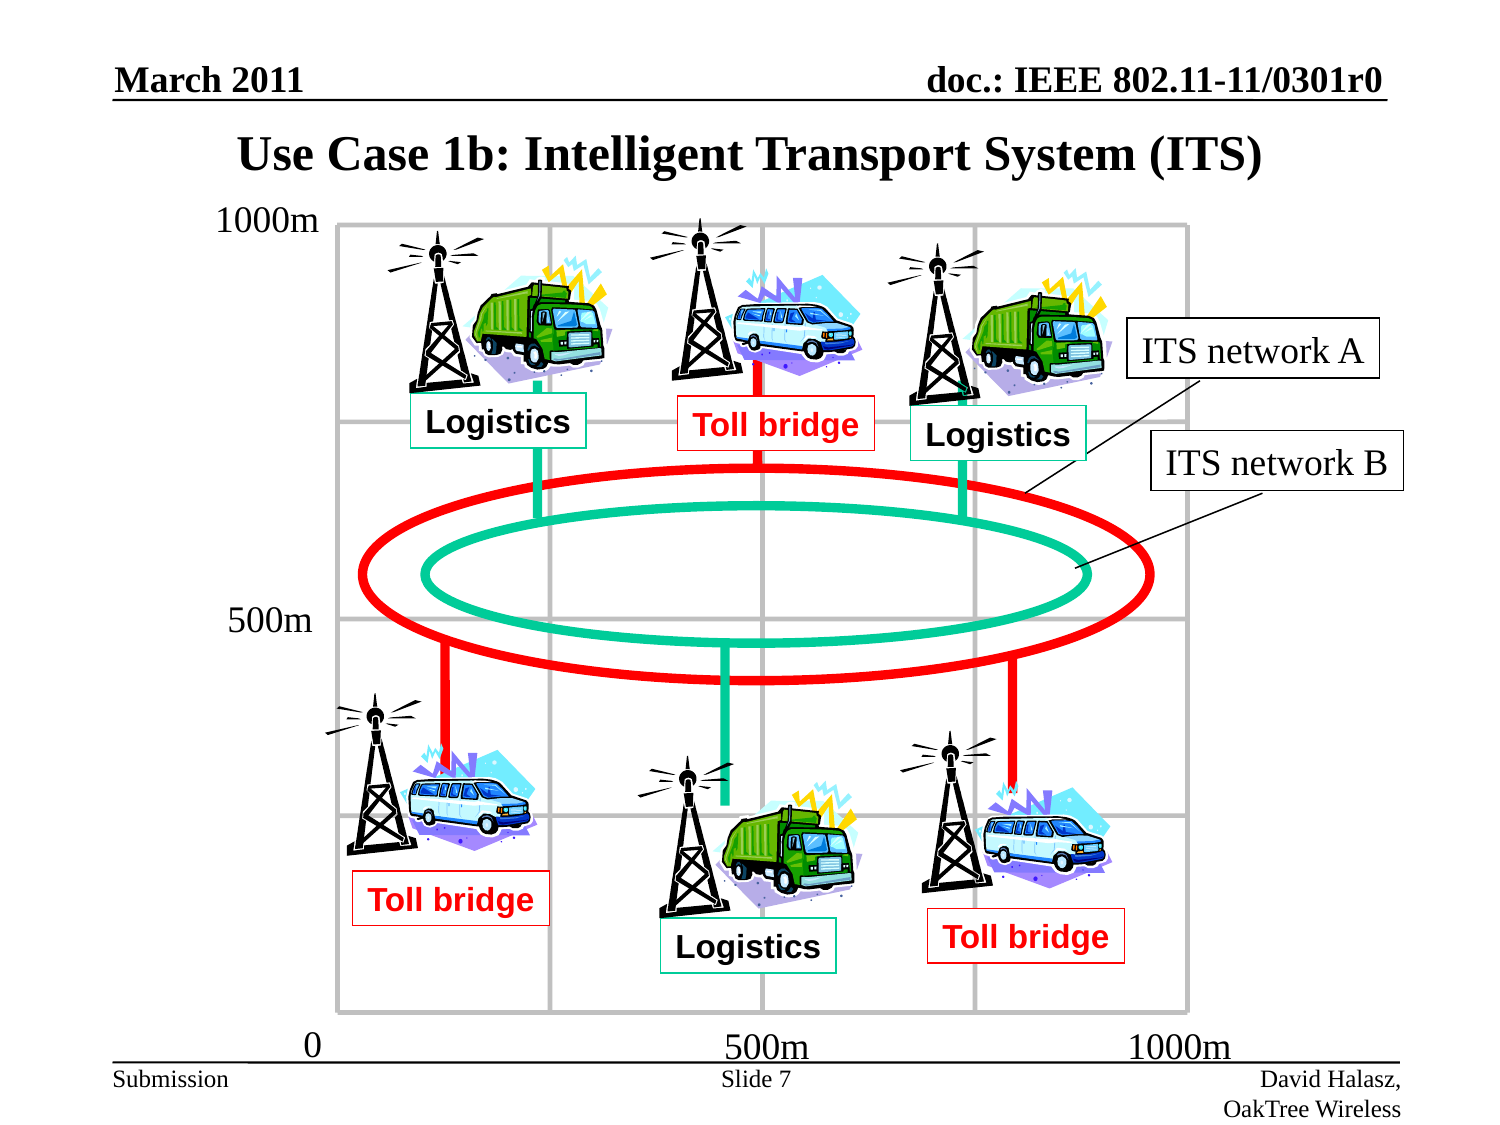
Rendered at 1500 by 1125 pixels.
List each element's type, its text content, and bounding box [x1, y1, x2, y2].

text_box 500m [212, 587, 328, 648]
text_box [637, 755, 863, 976]
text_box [649, 217, 878, 453]
text_box 1000m [1112, 1014, 1247, 1075]
text_box ITS network A [1191, 318, 1380, 378]
text_box ITS network B [1191, 430, 1404, 491]
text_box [899, 730, 1128, 966]
title Use Case 1b: Intelligent Transport System (ITS) [112, 112, 1388, 188]
footer David Halasz, OakTree Wireless [1185, 1061, 1402, 1093]
text_box 500m [709, 1022, 825, 1075]
text_box 0 [288, 1012, 338, 1073]
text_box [387, 230, 613, 451]
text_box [336, 224, 1188, 1013]
slide_number Slide 7 [712, 1061, 800, 1093]
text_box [887, 242, 1113, 463]
text_box 1000m [200, 187, 335, 248]
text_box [324, 692, 553, 928]
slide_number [114, 54, 333, 101]
